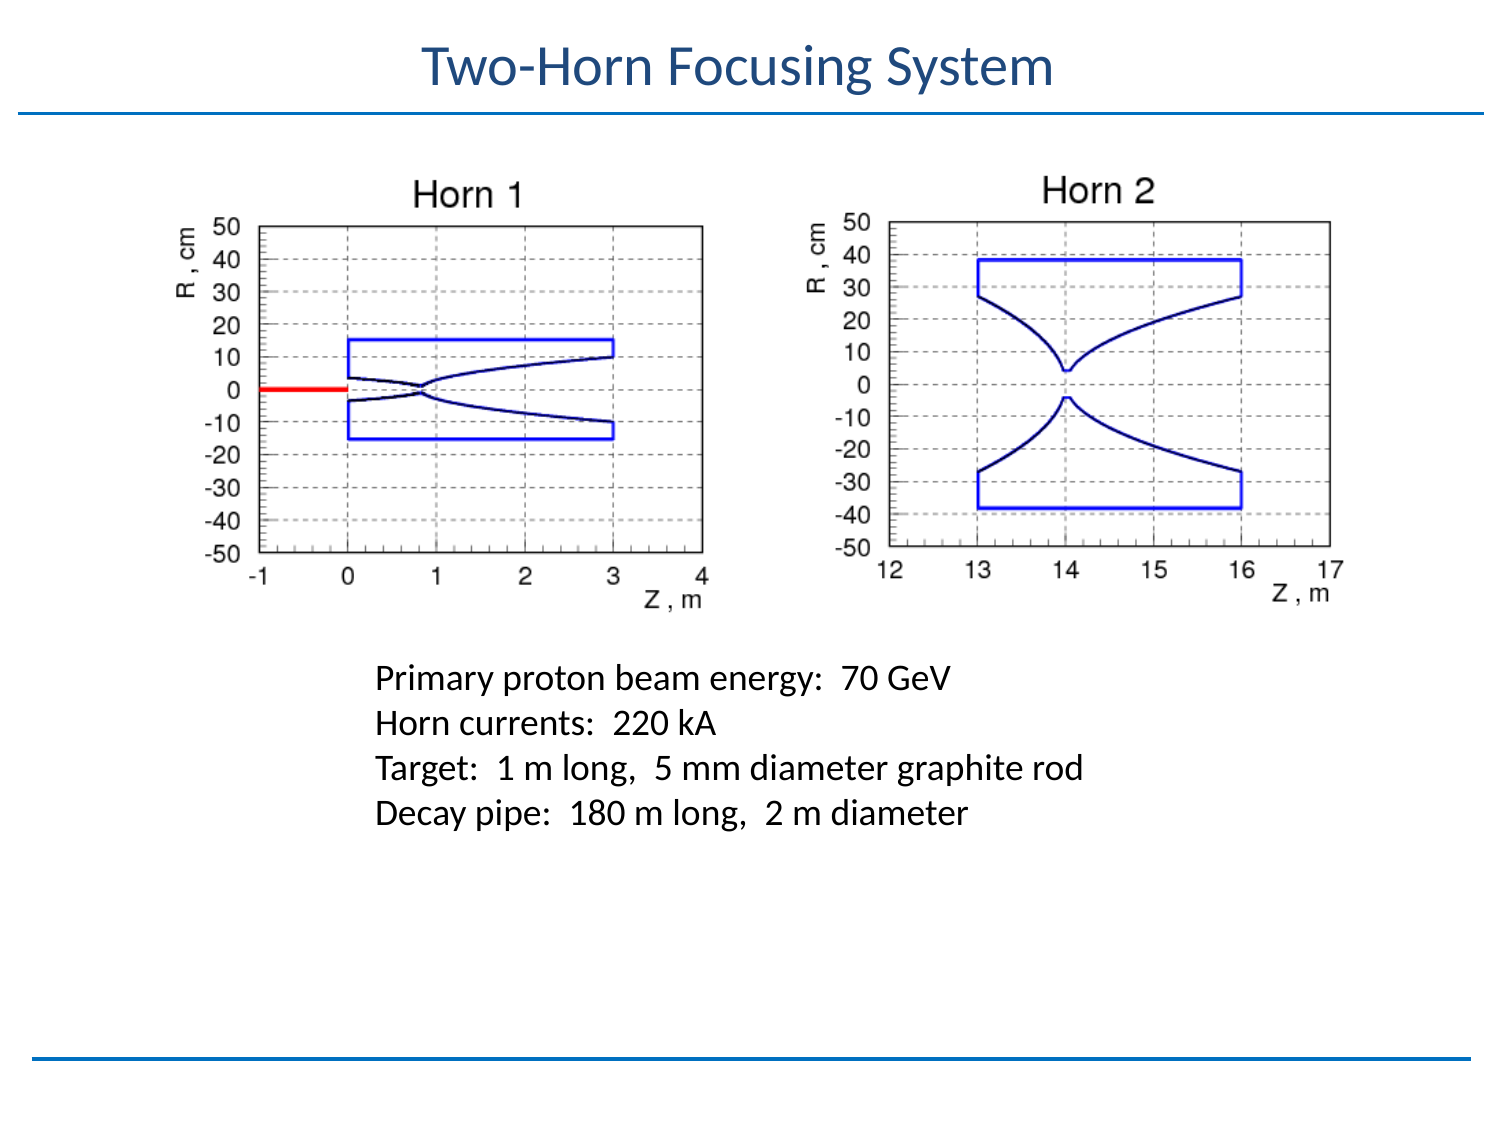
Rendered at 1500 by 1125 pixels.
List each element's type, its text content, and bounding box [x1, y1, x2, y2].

picture [170, 172, 720, 622]
picture [802, 172, 1353, 615]
text_box Two-Horn Focusing System [283, 19, 1193, 105]
text_box Primary proton beam energy: 70 GeV Horn currents: 220 kA Target: 1 m long, 5 mm diameter graphite rod Decay pipe: 180 m long, 2 m diameter [360, 645, 1117, 885]
